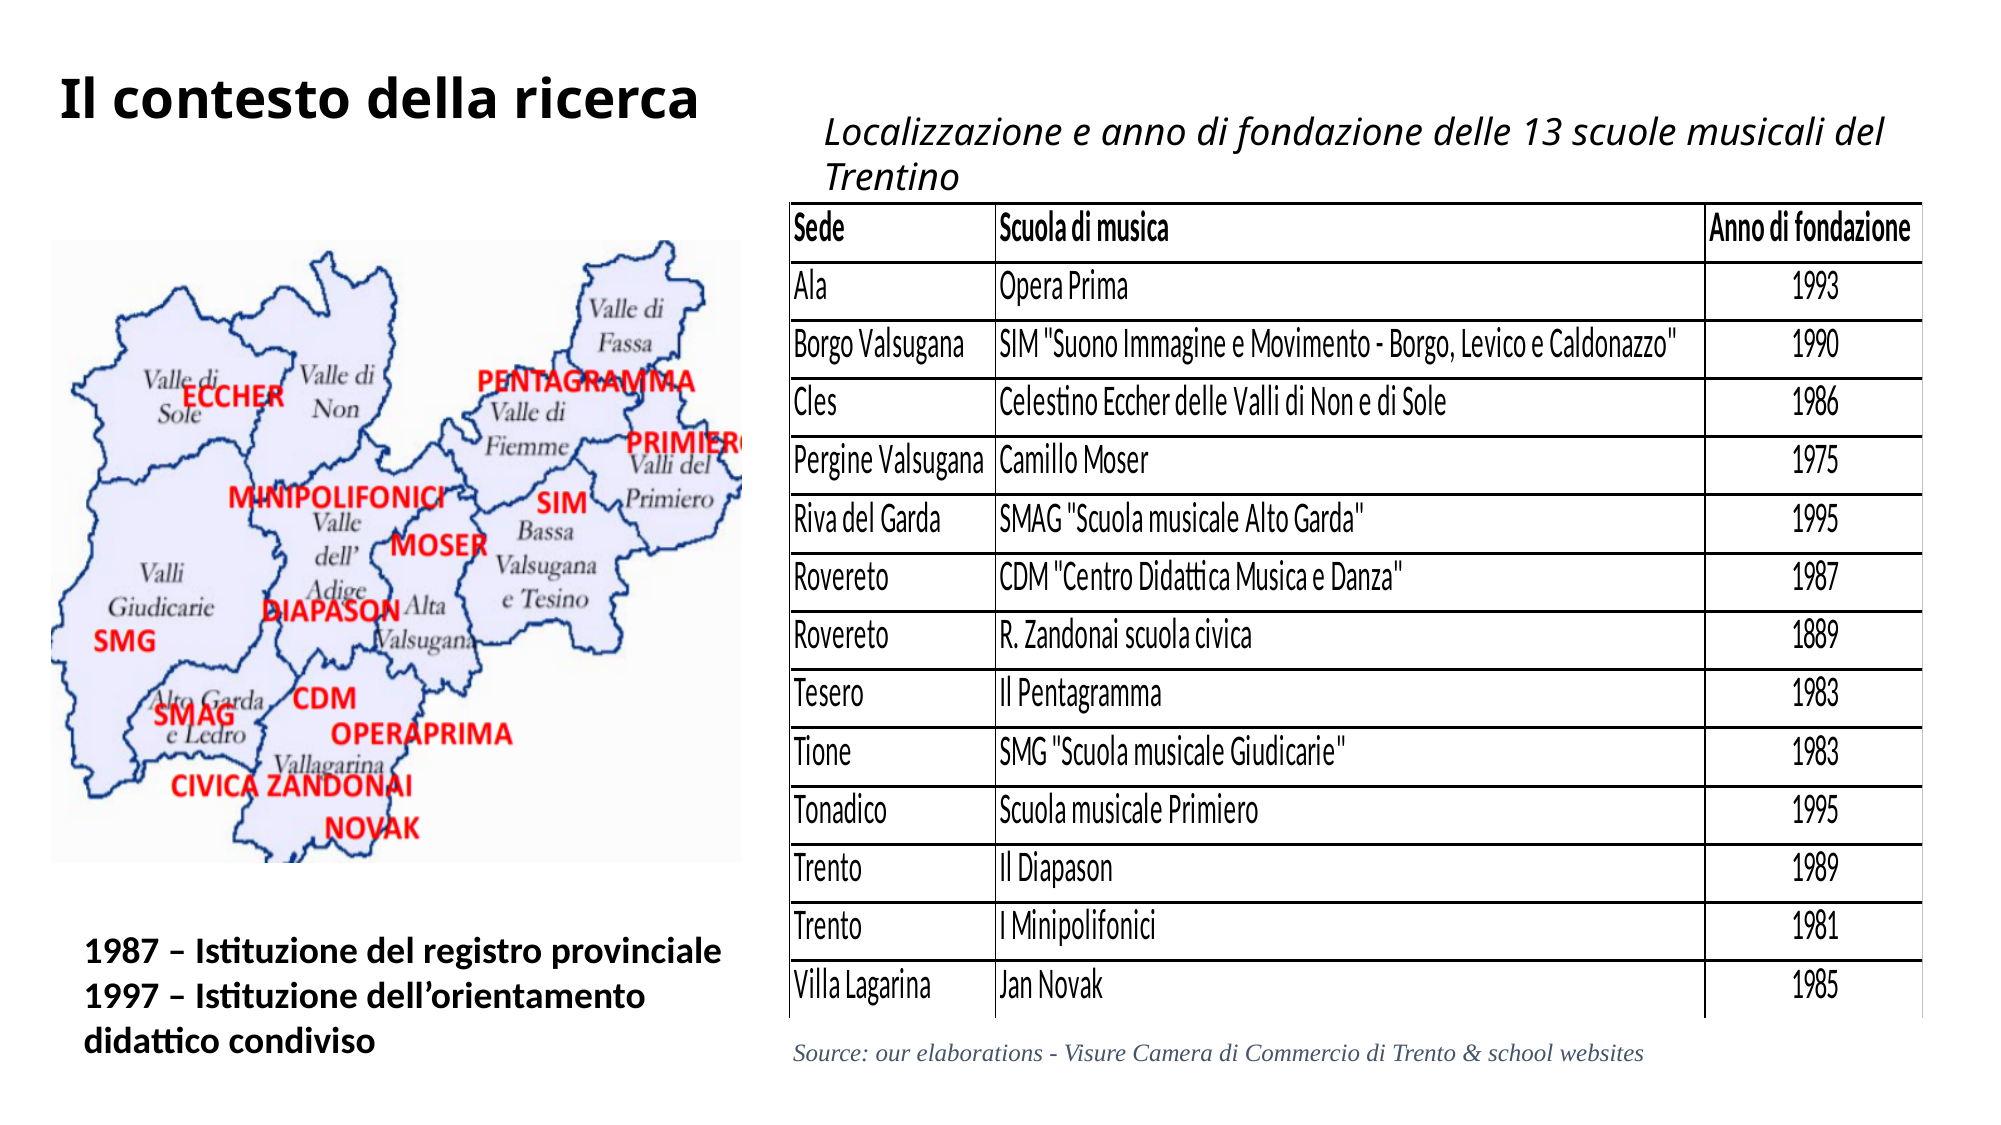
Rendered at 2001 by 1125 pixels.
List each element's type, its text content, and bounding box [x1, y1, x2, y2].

picture [51, 240, 742, 863]
title Il contesto della ricerca [45, 49, 821, 153]
text_box 1987 – Istituzione del registro provinciale 1997 – Istituzione dell’orientamento didattico condiviso [68, 918, 778, 1069]
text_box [778, 202, 1924, 1101]
text_box Localizzazione e anno di fondazione delle 13 scuole musicali del Trentino [808, 100, 1941, 206]
